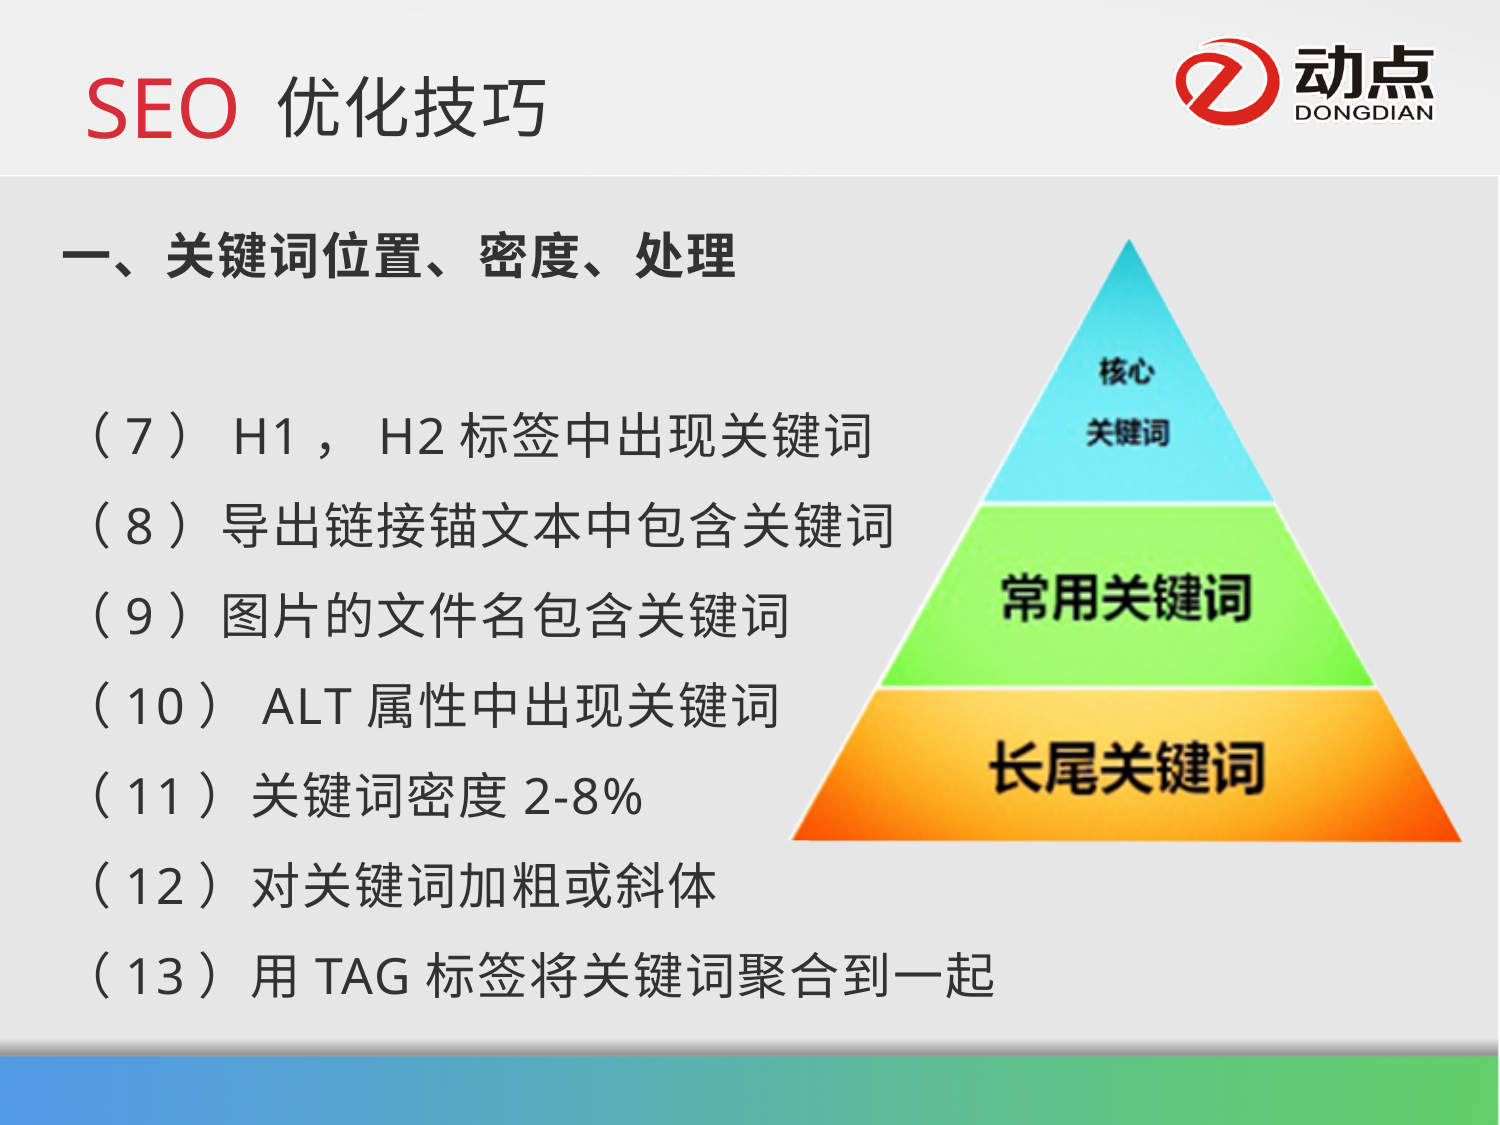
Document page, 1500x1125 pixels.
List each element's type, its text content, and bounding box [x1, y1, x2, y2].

picture [0, 0, 1500, 1125]
text_box 优化技巧 [260, 58, 564, 154]
text_box SEO [70, 47, 317, 174]
